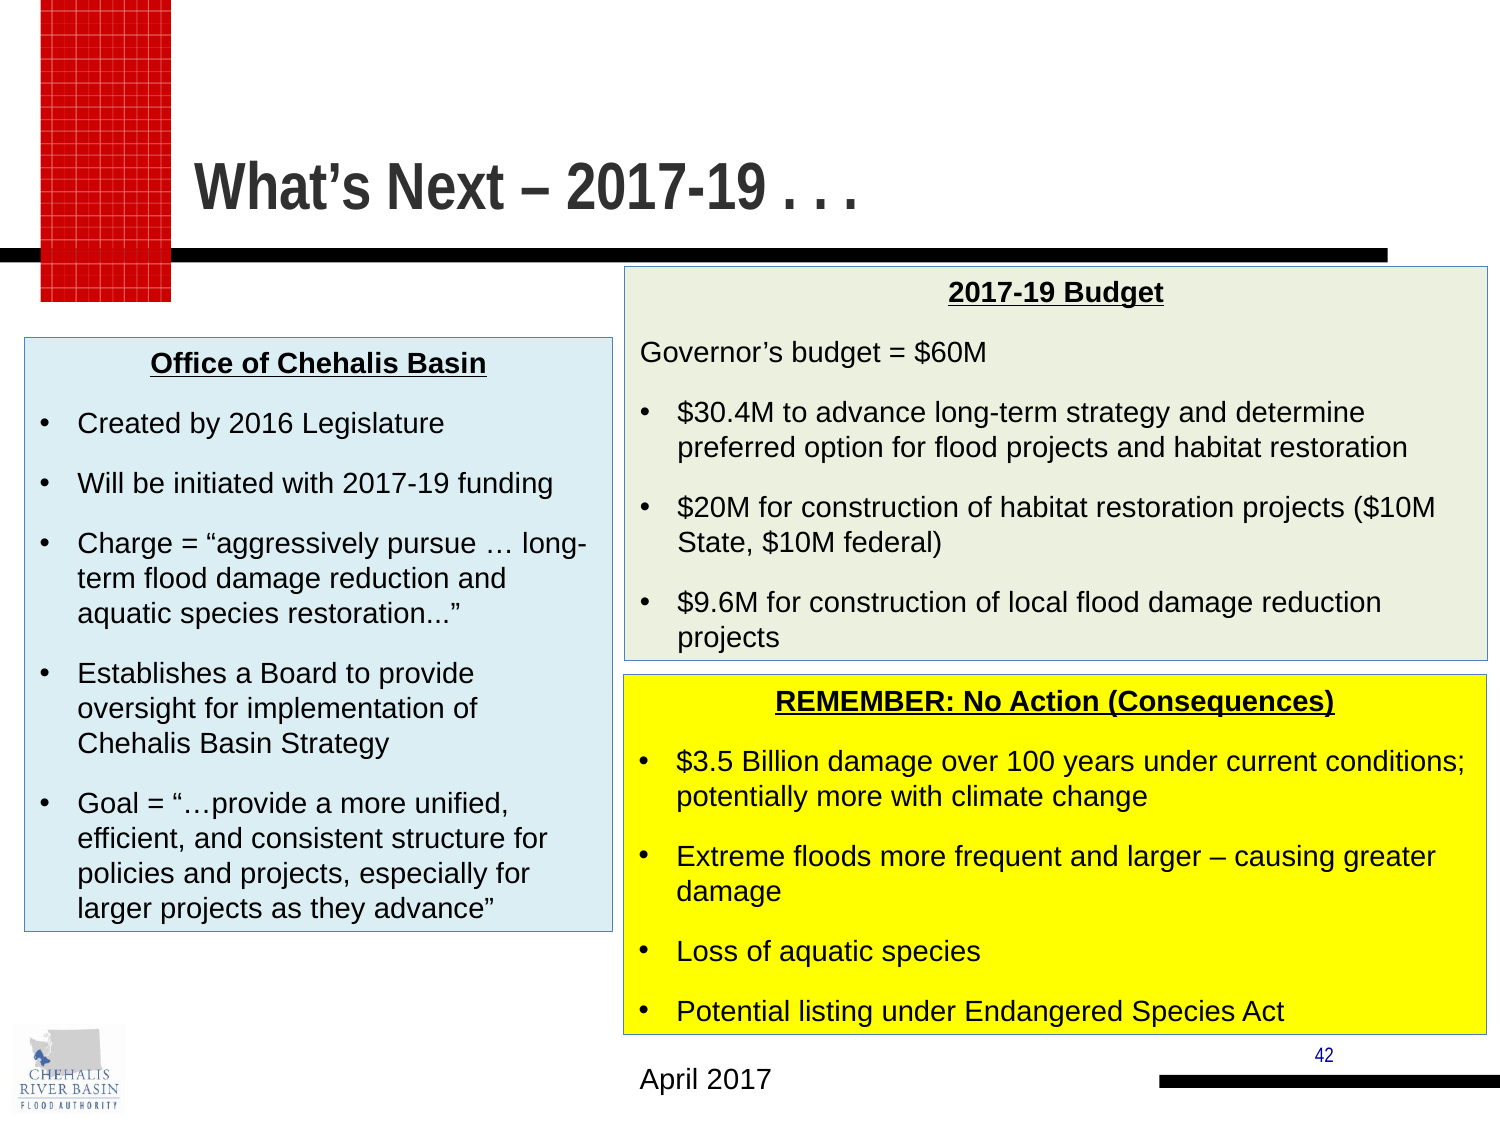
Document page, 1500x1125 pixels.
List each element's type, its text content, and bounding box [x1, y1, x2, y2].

footer April 2017 [637, 1059, 815, 1125]
picture [40, 0, 171, 302]
text_box Office of Chehalis Basin Created by 2016 Legislature Will be initiated with 2017-19 funding Charge = “aggressively pursue … long-term flood damage reduction and aquatic species restoration...” Establishes a Board to provide oversight for implementation of Chehalis Basin Strategy Goal = “…provide a more unified, efficient, and consistent structure for policies and projects, especially for larger projects as they advance” [24, 337, 613, 932]
text_box 42 [1312, 1041, 1337, 1067]
text_box [11, 1024, 125, 1115]
text_box REMEMBER: No Action (Consequences) $3.5 Billion damage over 100 years under current conditions; potentially more with climate change Extreme floods more frequent and larger – causing greater damage Loss of aquatic species Potential listing under Endangered Species Act [623, 674, 1487, 1035]
title What’s Next – 2017-19 . . . [151, 142, 1349, 331]
text_box 2017-19 Budget Governor’s budget = $60M $30.4M to advance long-term strategy and determine preferred option for flood projects and habitat restoration $20M for construction of habitat restoration projects ($10M State, $10M federal) $9.6M for construction of local flood damage reduction projects [624, 266, 1488, 661]
